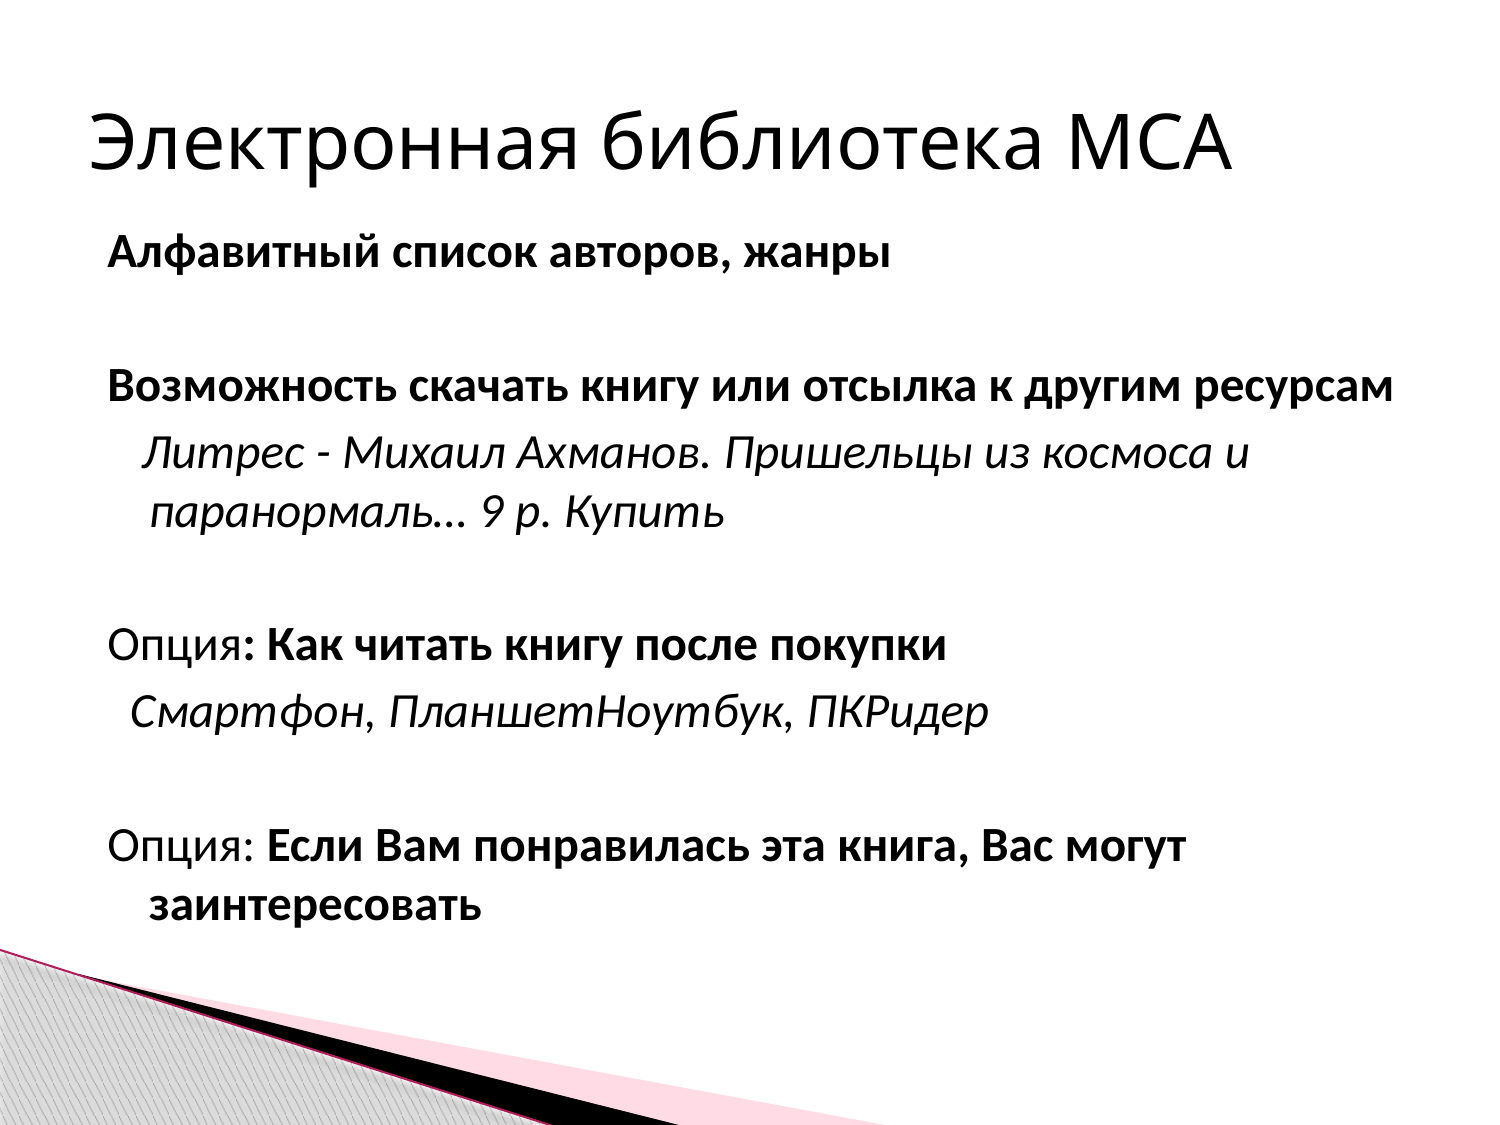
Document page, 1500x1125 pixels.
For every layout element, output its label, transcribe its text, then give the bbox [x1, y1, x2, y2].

list Алфавитный список авторов, жанры Возможность скачать книгу или отсылка к другим ресурсам Литрес - Михаил Ахманов. Пришельцы из космоса и паранормаль… 9 р. Купить Опция: Как читать книгу после покупки Смартфон, ПланшетНоутбук, ПКРидер Опция: Если Вам понравилась эта книга, Вас могут заинтересовать [75, 233, 1425, 986]
title Электронная библиотека МСА [75, 45, 1425, 233]
